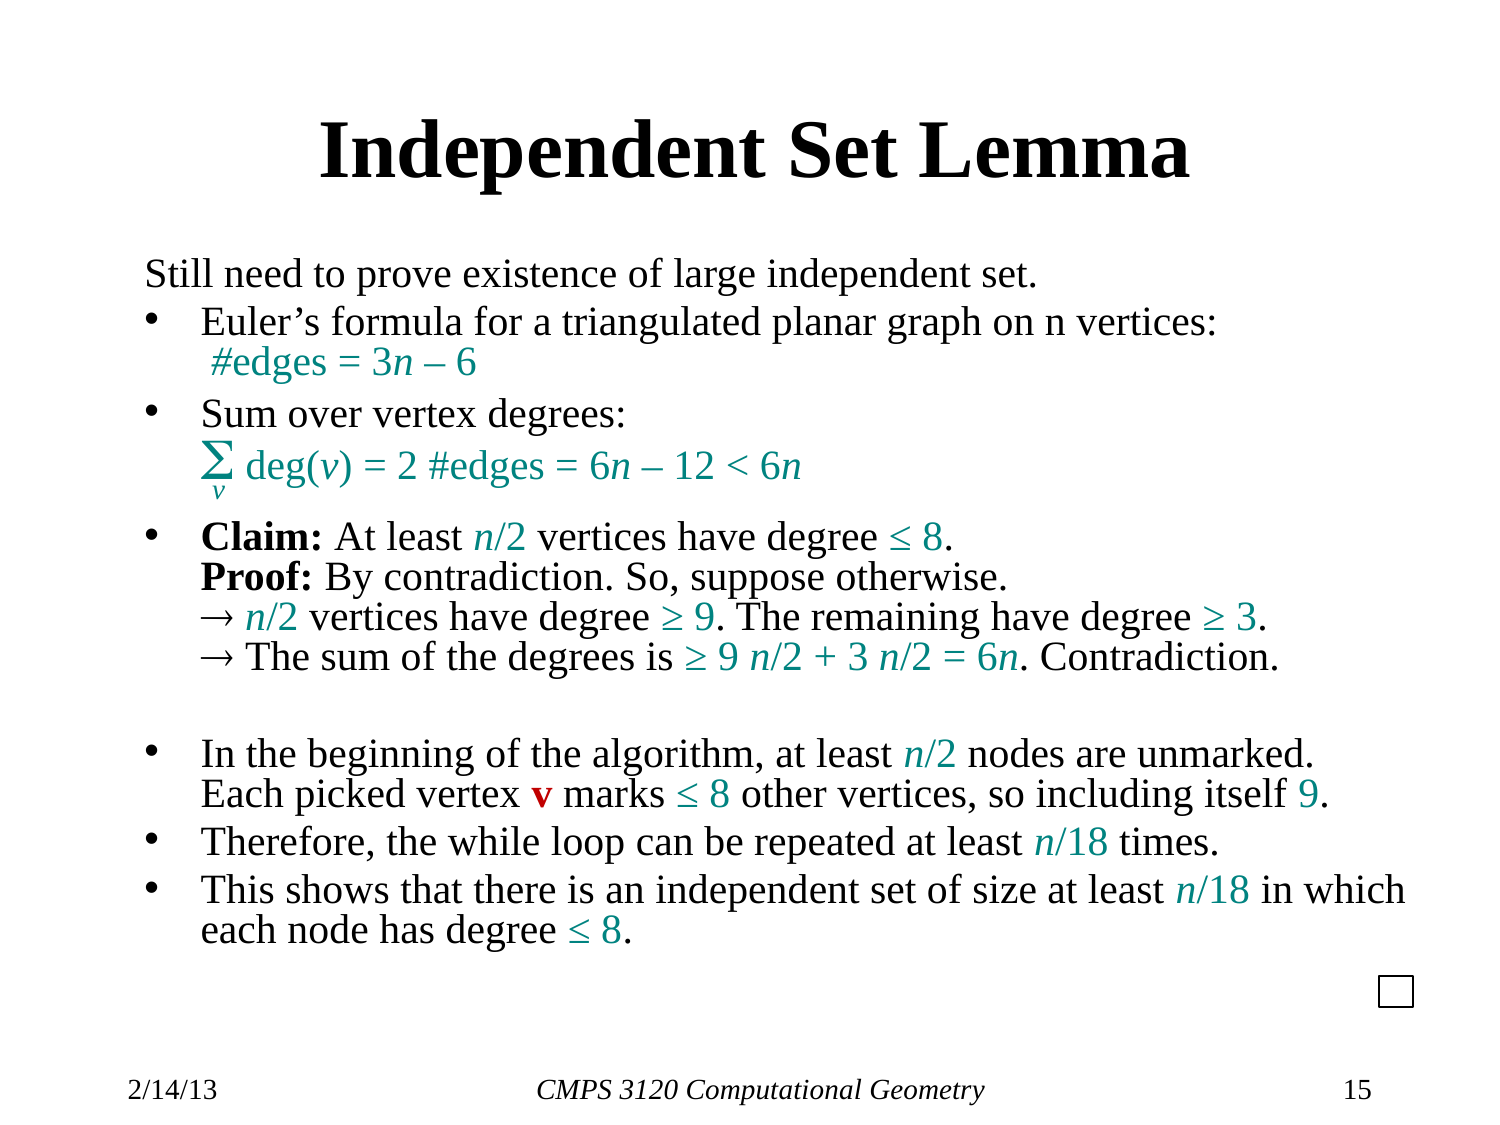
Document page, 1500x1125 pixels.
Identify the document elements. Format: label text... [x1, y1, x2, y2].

footer CMPS 3120 Computational Geometry [284, 1062, 1237, 1101]
title Independent Set Lemma [57, 50, 1454, 238]
text_box v [197, 463, 240, 513]
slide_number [112, 1062, 255, 1101]
text_box Still need to prove existence of large independent set. Euler’s formula for a triangulated planar graph on n vertices: #edges = 3n – 6 Sum over vertex degrees:  deg(v) = 2 #edges = 6n – 12 < 6n Claim: At least n/2 vertices have degree ≤ 8. Proof: By contradiction. So, suppose otherwise.  n/2 vertices have degree ≥ 9. The remaining have degree ≥ 3.  The sum of the degrees is ≥ 9 n/2 + 3 n/2 = 6n. Contradiction. In the beginning of the algorithm, at least n/2 nodes are unmarked. Each picked vertex v marks ≤ 8 other vertices, so including itself 9. Therefore, the while loop can be repeated at least n/18 times. This shows that there is an independent set of size at least n/18 in which each node has degree ≤ 8. [129, 247, 1421, 960]
text_box [1379, 976, 1413, 1008]
slide_number 15 [1264, 1062, 1388, 1101]
